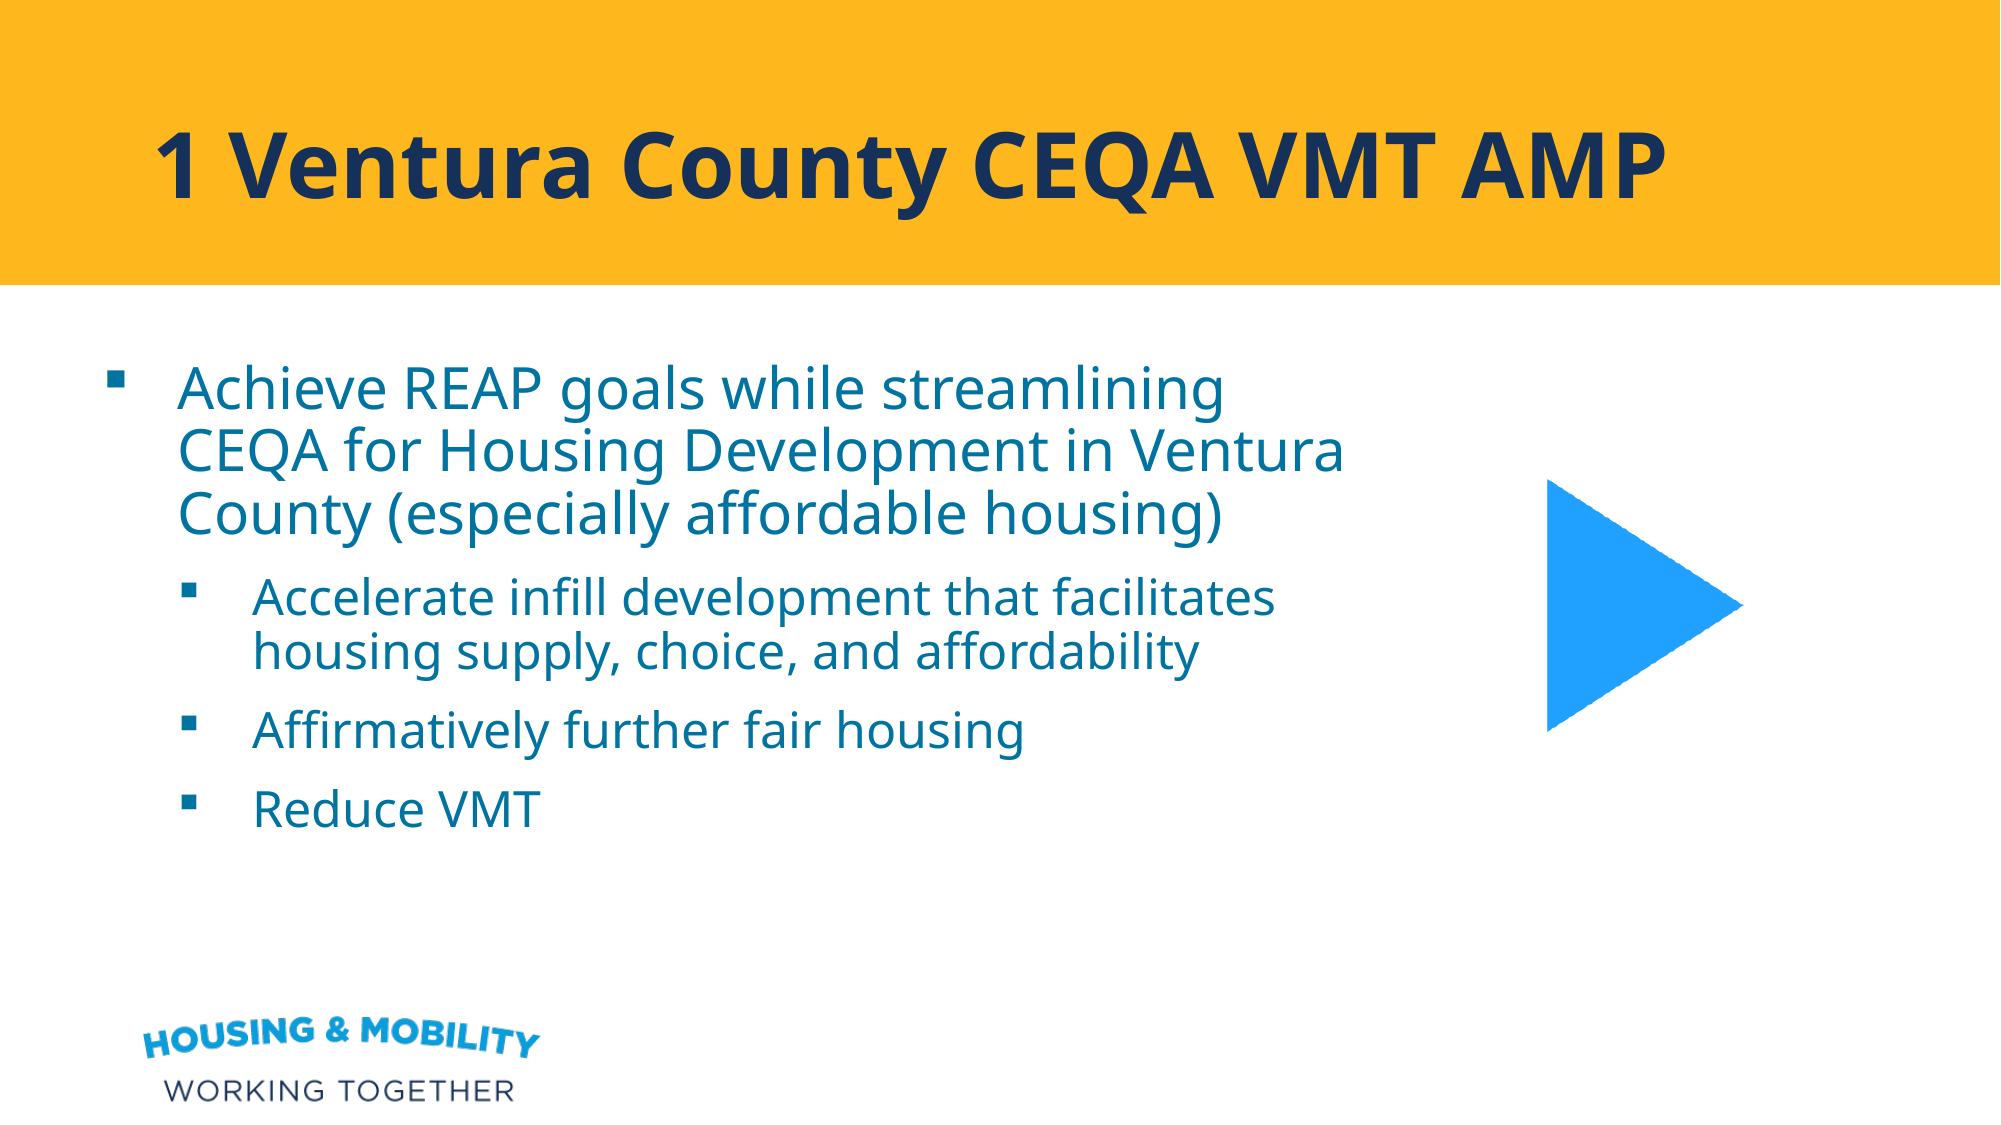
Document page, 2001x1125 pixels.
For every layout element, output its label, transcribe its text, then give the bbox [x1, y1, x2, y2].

picture [1480, 440, 1809, 770]
list Achieve REAP goals while streamlining CEQA for Housing Development in Ventura County (especially affordable housing) Accelerate infill development that facilitates housing supply, choice, and affordability Affirmatively further fair housing Reduce VMT [87, 351, 1404, 1066]
title 1 Ventura County CEQA VMT AMP [137, 59, 1863, 278]
picture [39, 1011, 637, 1125]
